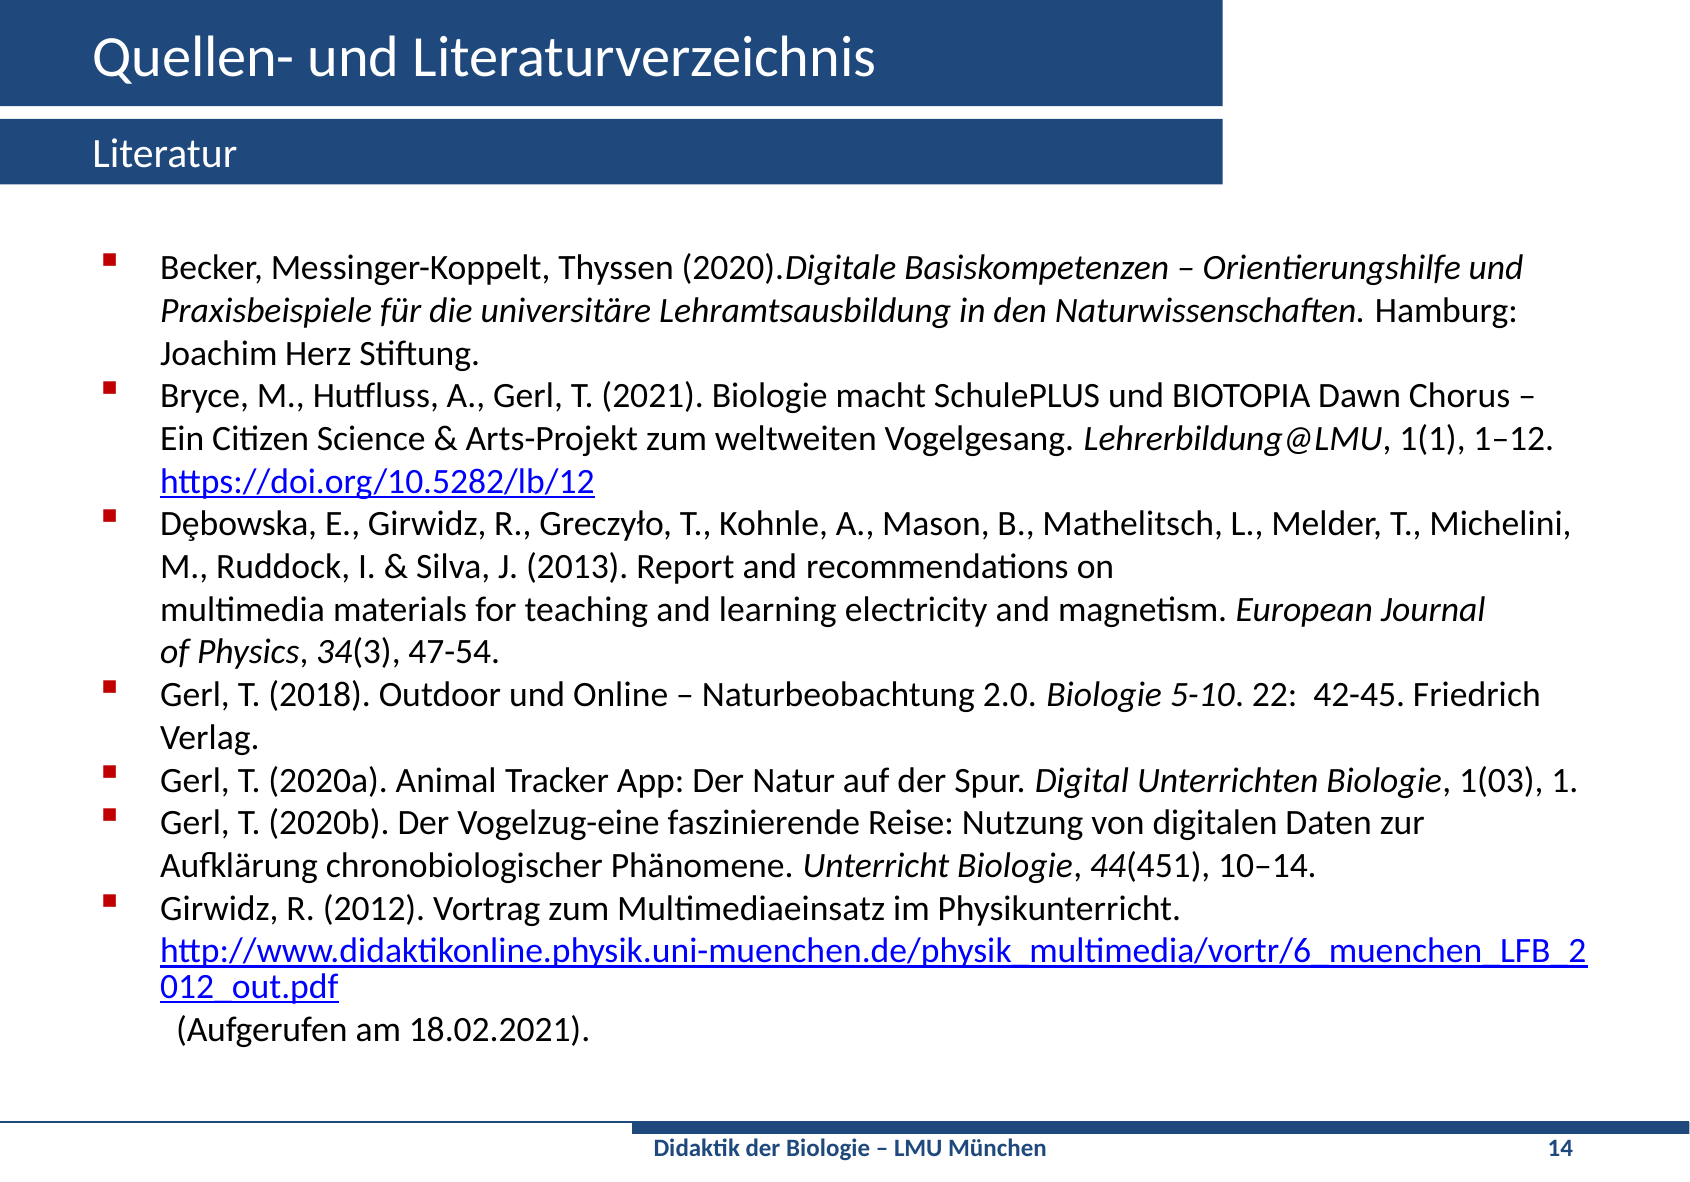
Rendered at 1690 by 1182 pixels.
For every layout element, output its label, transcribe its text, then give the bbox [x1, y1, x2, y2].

list Literatur [76, 117, 1211, 185]
list Becker, Messinger-Koppelt, Thyssen (2020).Digitale Basiskompetenzen – Orientierungshilfe und Praxisbeispiele für die universitäre Lehramtsausbildung in den Naturwissenschaften. Hamburg: Joachim Herz Stiftung. Bryce, M., Hutfluss, A., Gerl, T. (2021). Biologie macht SchulePLUS und BIOTOPIA Dawn Chorus – Ein Citizen Science & Arts-Projekt zum weltweiten Vogelgesang. Lehrerbildung@LMU, 1(1), 1–12. https://doi.org/10.5282/lb/12 Dȩbowska, E., Girwidz, R., Greczyło, T., Kohnle, A., Mason, B., Mathelitsch, L., Melder, T., Michelini, M., Ruddock, I. & Silva, J. (2013). Report and recommendations on multimedia materials for teaching and learning electricity and magnetism. European Journal of Physics, 34(3), 47-54. Gerl, T. (2018). Outdoor und Online – Naturbeobachtung 2.0. Biologie 5-10. 22: 42-45. Friedrich Verlag. Gerl, T. (2020a). Animal Tracker App: Der Natur auf der Spur. Digital Unterrichten Biologie, 1(03), 1. Gerl, T. (2020b). Der Vogelzug-eine faszinierende Reise: Nutzung von digitalen Daten zur Aufklärung chronobiologischer Phänomene. Unterricht Biologie, 44(451), 10–14. Girwidz, R. (2012). Vortrag zum Multimediaeinsatz im Physikunterricht. http://www.didaktikonline.physik.uni-muenchen.de/physik_multimedia/vortr/6_muenchen_LFB_2012_out.pdf (Aufgerufen am 18.02.2021). [84, 236, 1605, 1056]
title Quellen- und Literaturverzeichnis [76, 0, 1211, 107]
